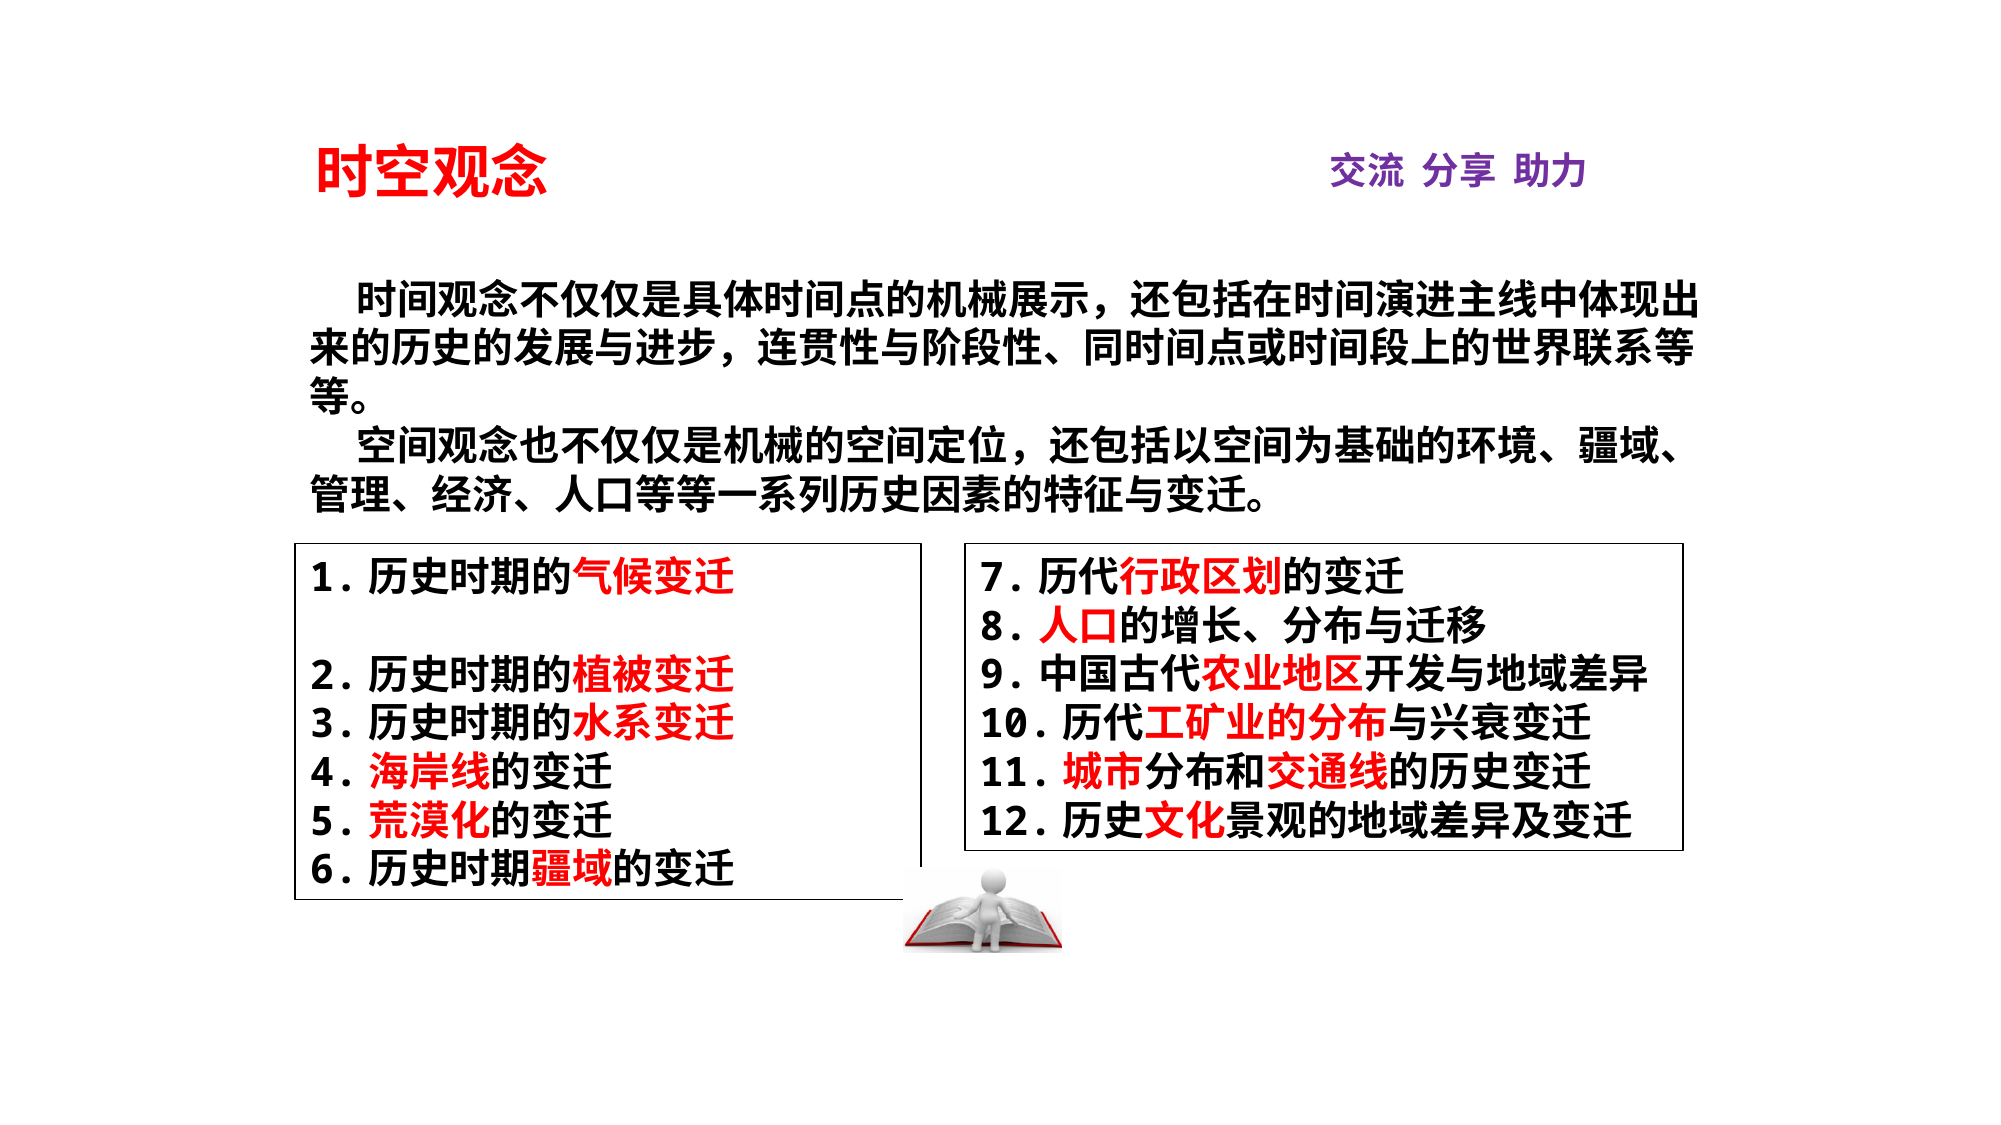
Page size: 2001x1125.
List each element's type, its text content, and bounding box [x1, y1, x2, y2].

text_box 时间观念不仅仅是具体时间点的机械展示，还包括在时间演进主线中体现出来的历史的发展与进步，连贯性与阶段性、同时间点或时间段上的世界联系等等。 空间观念也不仅仅是机械的空间定位，还包括以空间为基础的环境、疆域、管理、经济、人口等等一系列历史因素的特征与变迁。 [294, 266, 1722, 525]
picture [902, 867, 1062, 953]
text_box 7.历代行政区划的变迁 8.人口的增长、分布与迁移 9.中国古代农业地区开发与地域差异 10.历代工矿业的分布与兴衰变迁 11.城市分布和交通线的历史变迁 12.历史文化景观的地域差异及变迁 [964, 543, 1683, 851]
text_box 交流 分享 助力 [1314, 139, 1604, 200]
text_box 时空观念 [294, 127, 570, 213]
text_box 1.历史时期的气候变迁 2.历史时期的植被变迁 3.历史时期的水系变迁 4.海岸线的变迁 5.荒漠化的变迁 6.历史时期疆域的变迁 [294, 543, 922, 900]
